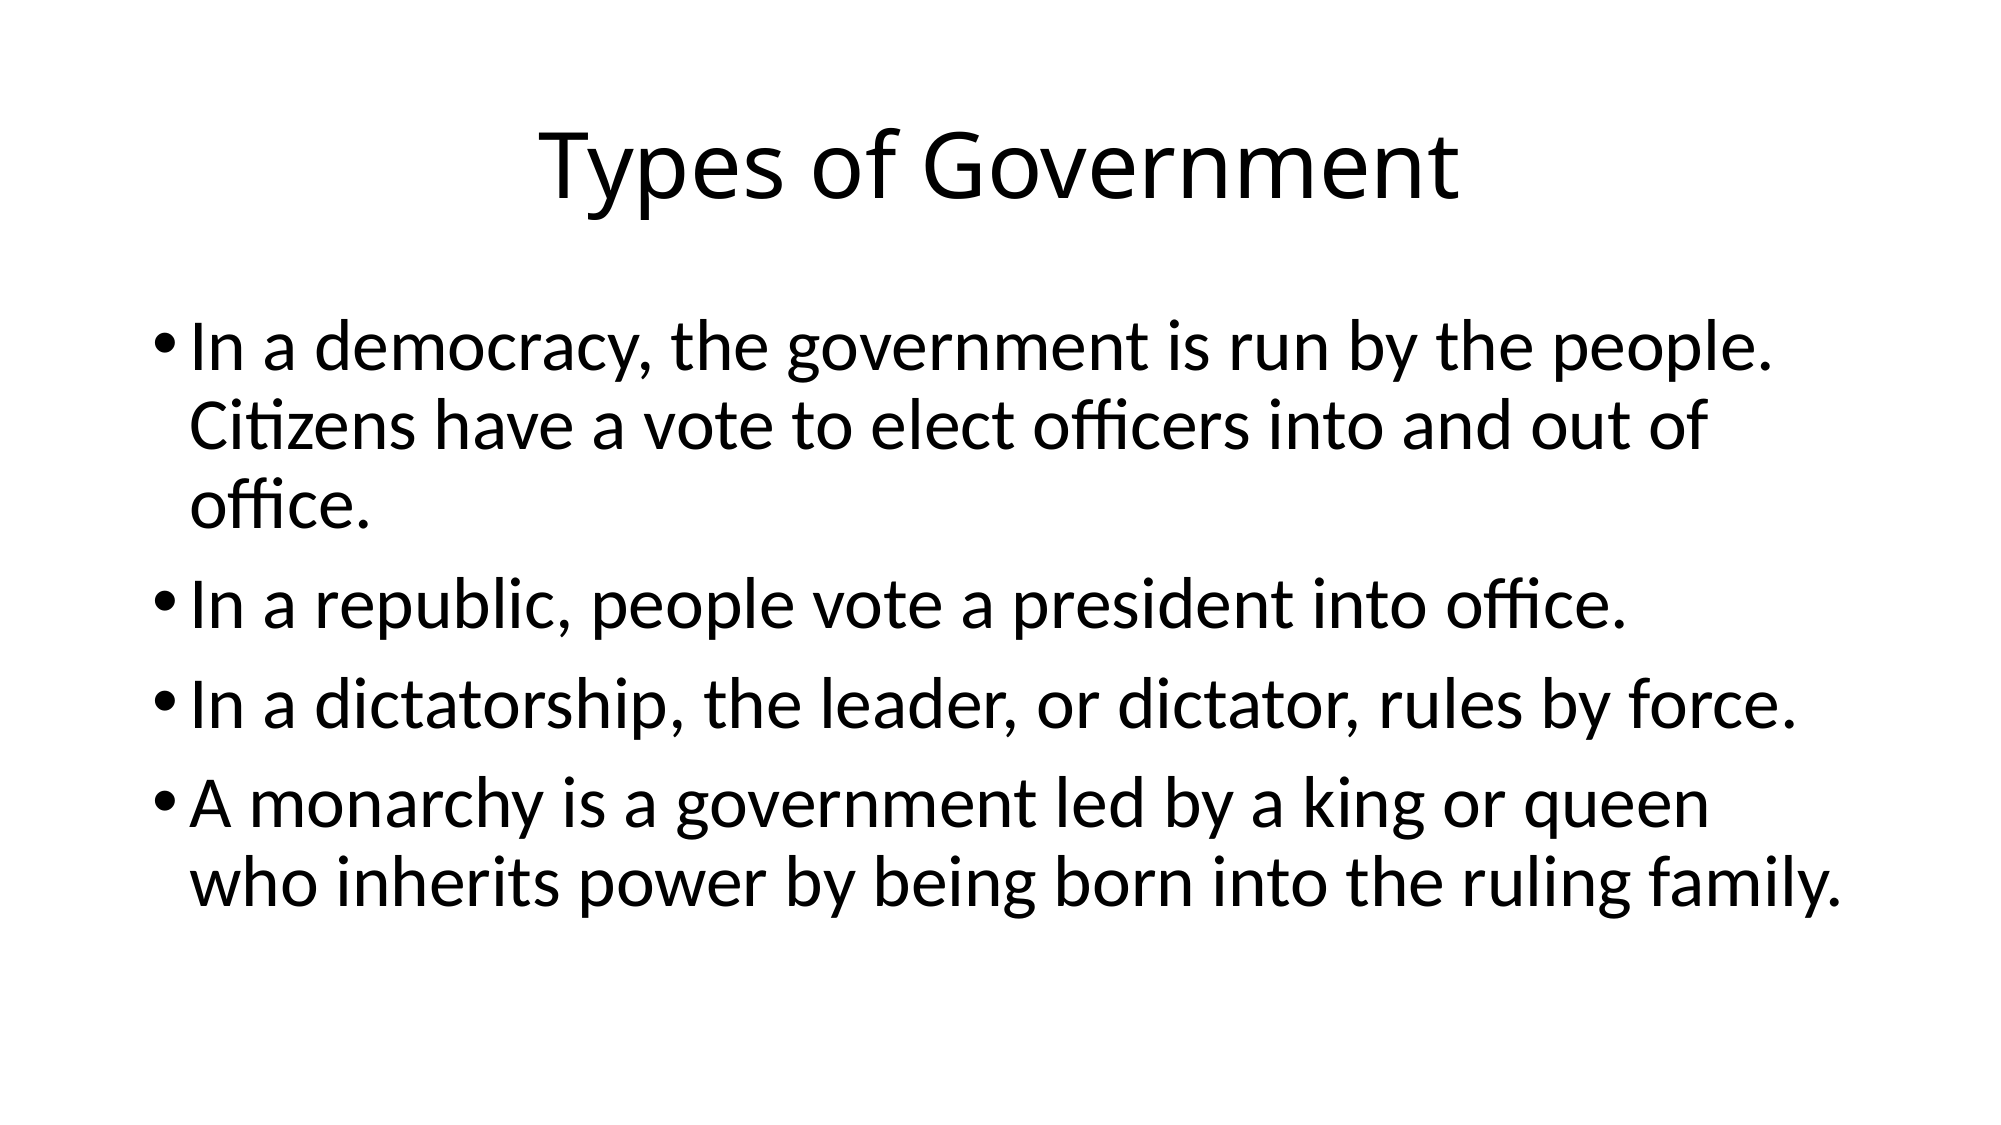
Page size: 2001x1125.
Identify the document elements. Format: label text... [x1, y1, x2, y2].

list In a democracy, the government is run by the people. Citizens have a vote to elect officers into and out of office. In a republic, people vote a president into office. In a dictatorship, the leader, or dictator, rules by force. A monarchy is a government led by a king or queen who inherits power by being born into the ruling family. [137, 299, 1863, 1014]
title Types of Government [137, 59, 1863, 278]
